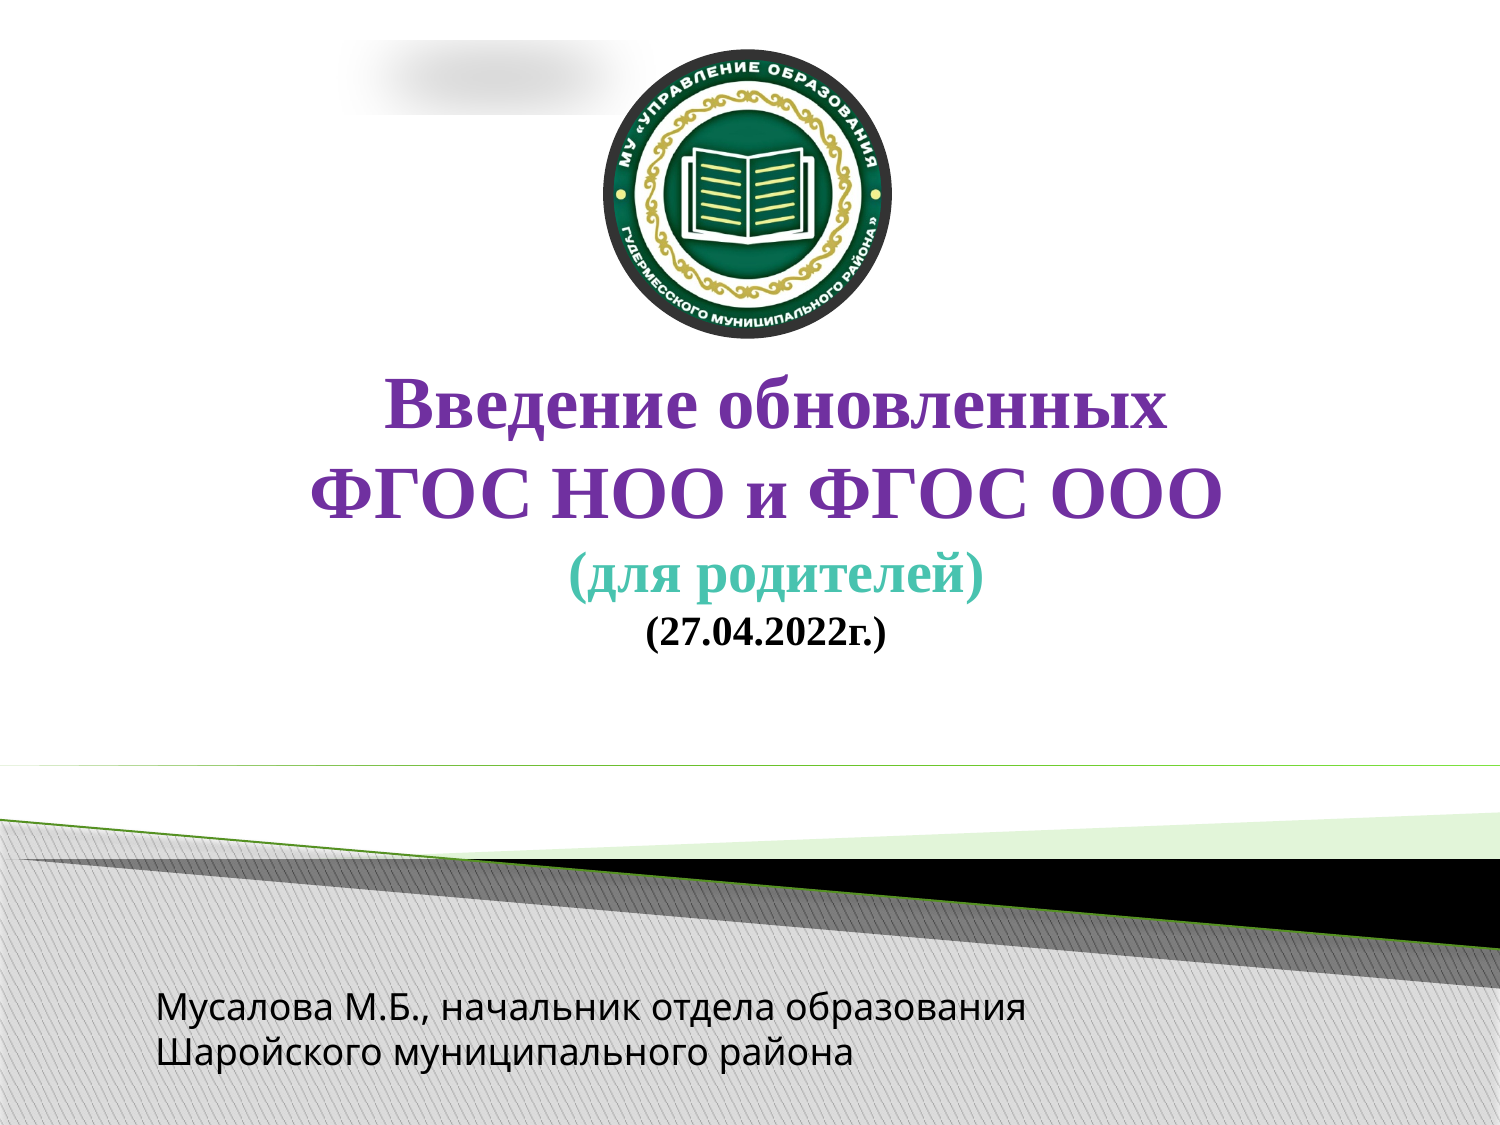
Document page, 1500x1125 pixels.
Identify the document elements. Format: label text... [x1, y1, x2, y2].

picture [608, 54, 887, 334]
title Введение обновленных ФГОС НОО и ФГОС ООО (для родителей) (27.04.2022г.) [290, 346, 1264, 662]
picture [5, 859, 1500, 989]
text_box Мусалова М.Б., начальник отдела образования Шаройского муниципального района [140, 975, 1053, 1081]
